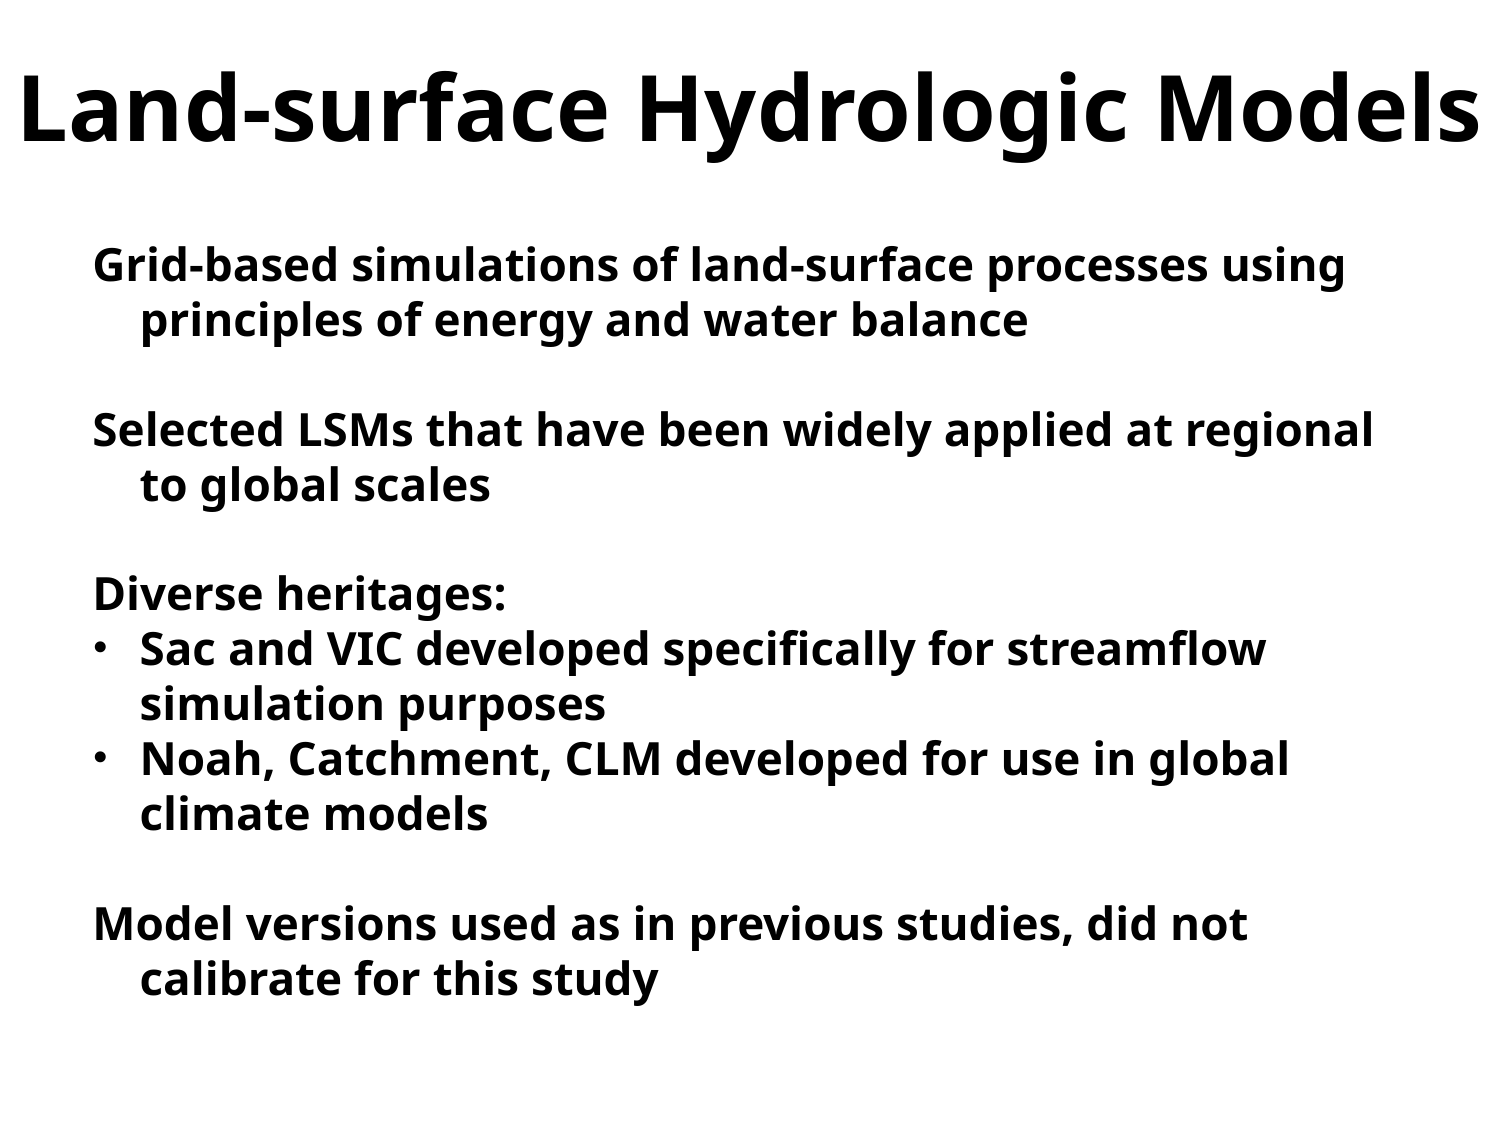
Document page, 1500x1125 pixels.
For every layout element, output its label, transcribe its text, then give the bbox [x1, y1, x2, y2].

text_box Grid-based simulations of land-surface processes using principles of energy and water balance Selected LSMs that have been widely applied at regional to global scales Diverse heritages: Sac and VIC developed specifically for streamflow simulation purposes Noah, Catchment, CLM developed for use in global climate models Model versions used as in previous studies, did not calibrate for this study [77, 227, 1428, 1013]
text_box Land-surface Hydrologic Models [0, 27, 1500, 182]
